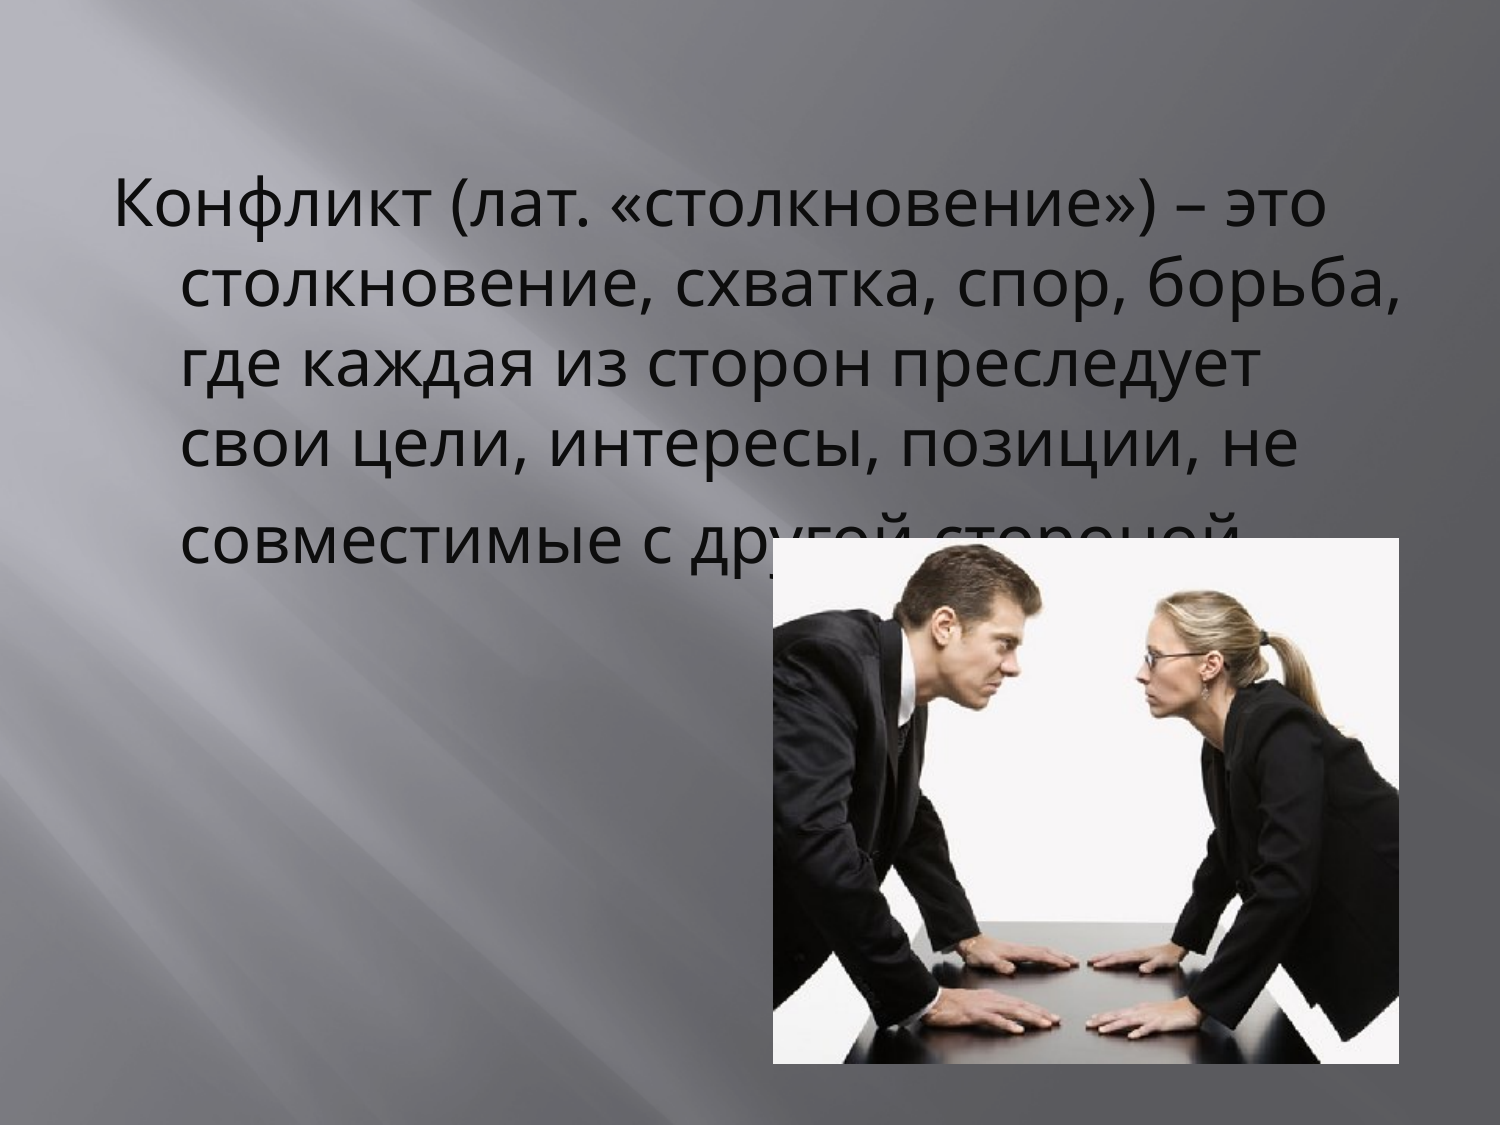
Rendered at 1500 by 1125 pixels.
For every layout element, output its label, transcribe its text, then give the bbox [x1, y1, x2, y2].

list Конфликт (лат. «столкновение») – это столкновение, схватка, спор, борьба, где каждая из сторон преследует свои цели, интересы, позиции, не совместимые с другой стороной. [75, 152, 1425, 1035]
picture [773, 538, 1399, 1065]
